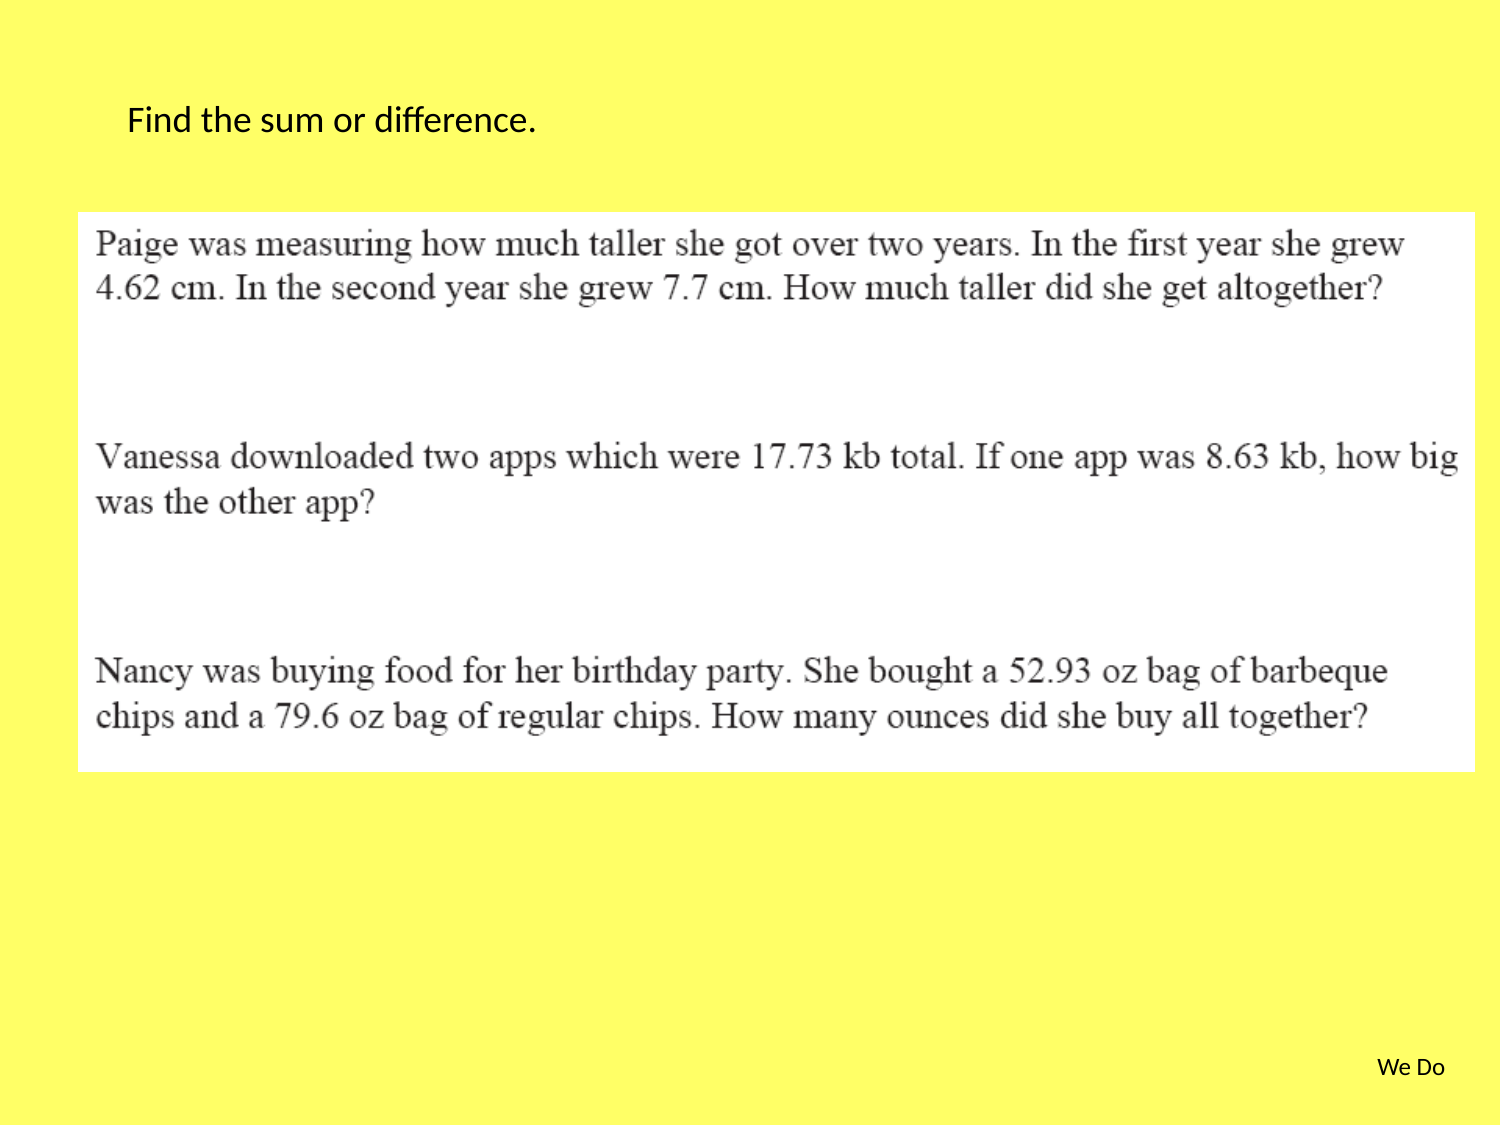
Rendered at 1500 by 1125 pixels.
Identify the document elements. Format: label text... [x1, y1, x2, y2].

text_box Find the sum or difference. [112, 87, 1325, 148]
picture [77, 212, 1476, 772]
text_box We Do [1362, 1043, 1475, 1089]
